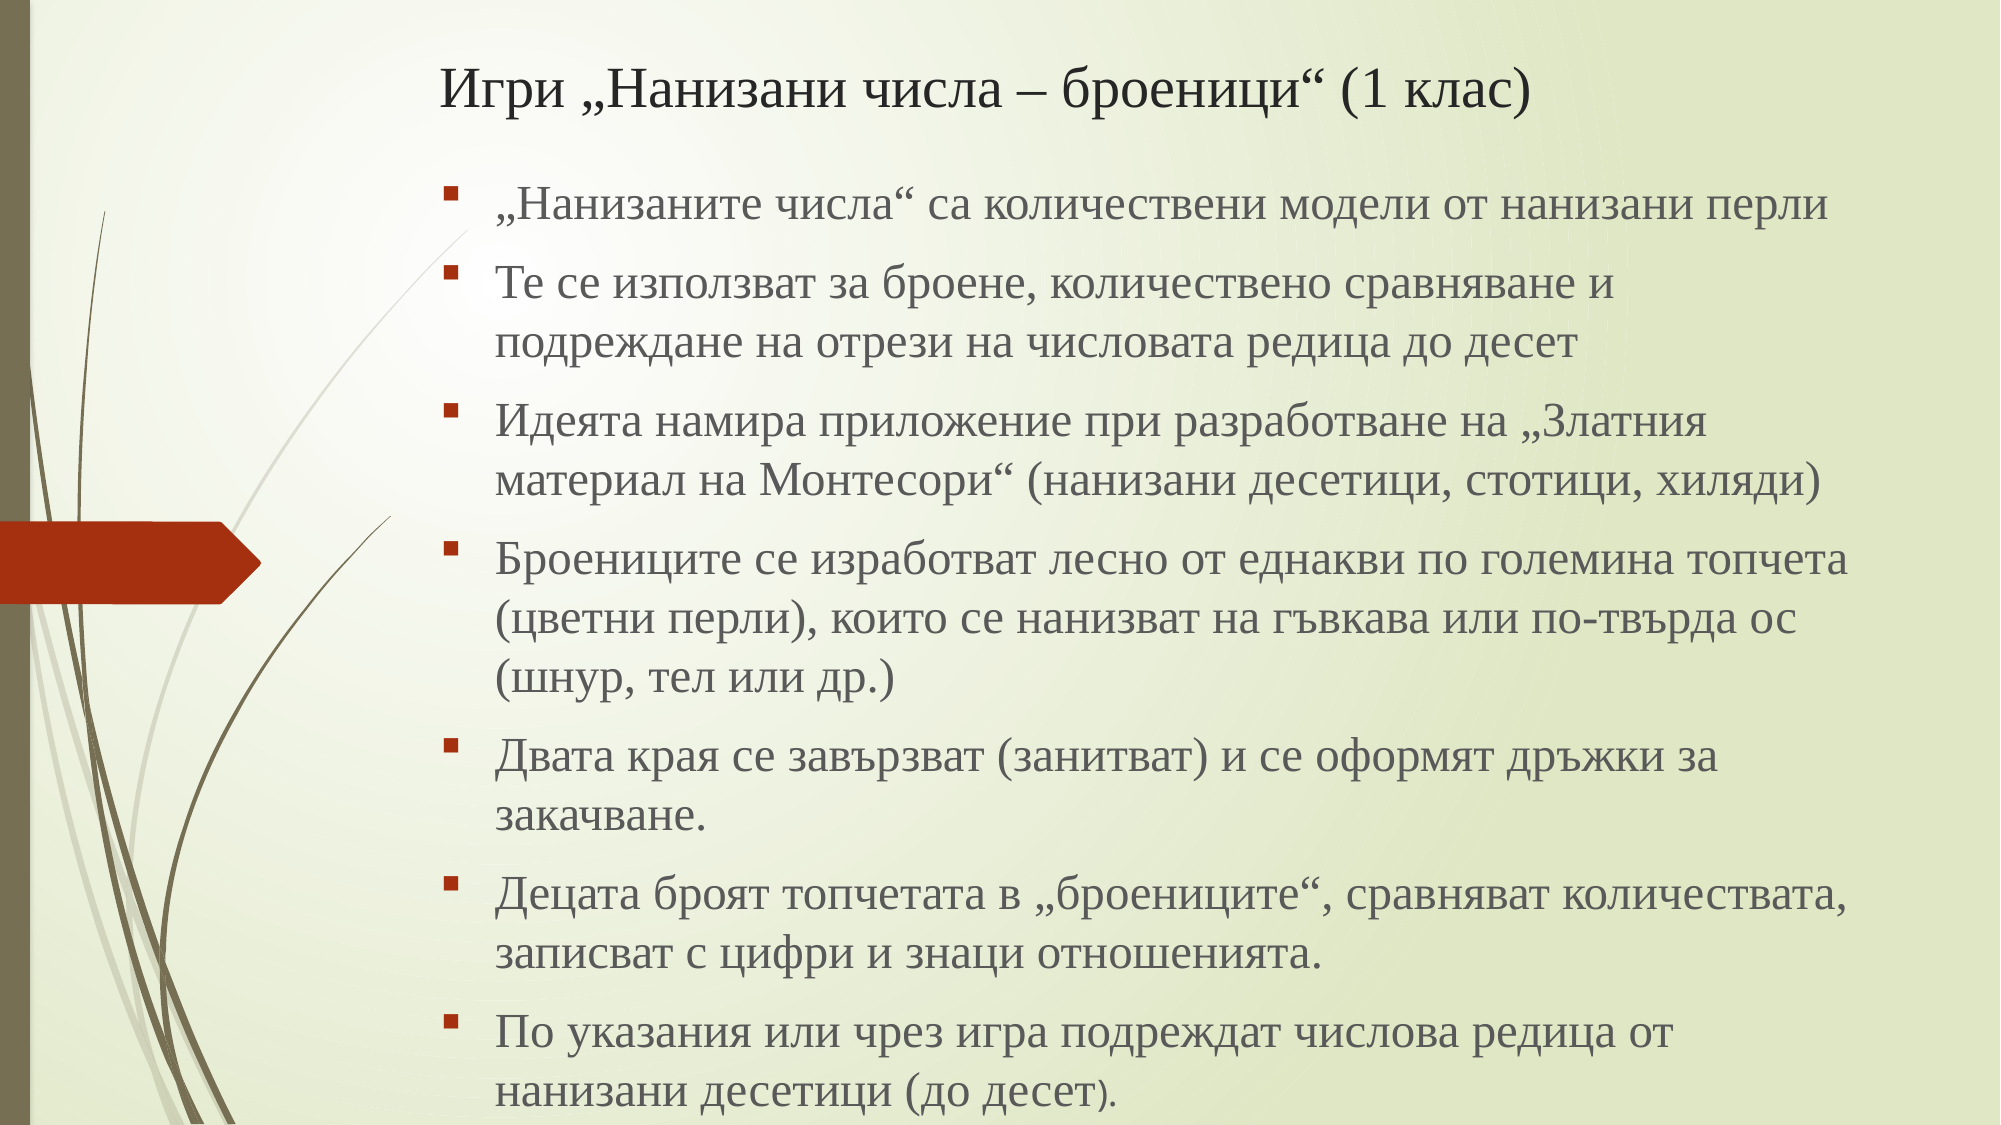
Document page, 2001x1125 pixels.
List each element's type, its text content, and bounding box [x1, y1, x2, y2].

list „Нанизаните числа“ са количествени модели от нанизани перли Те се използват за броене, количествено сравняване и подреждане на отрези на числовата редица до десет Идеята намира приложение при разработване на „Златния материал на Монтесори“ (нанизани десетици, стотици, хиляди) Броениците се изработват лесно от еднакви по големина топчета (цветни перли), които се нанизват на гъвкава или по-твърда ос (шнур, тел или др.) Двата края се завързват (занитват) и се оформят дръжки за закачване. Децата броят топчетата в „броениците“, сравняват количествата, записват с цифри и знаци отношенията. По указания или чрез игра подреждат числова редица от нанизани десетици (до десет). [424, 162, 1888, 1125]
title Игри „Нанизани числа – броеници“ (1 клас) [424, 31, 1888, 127]
